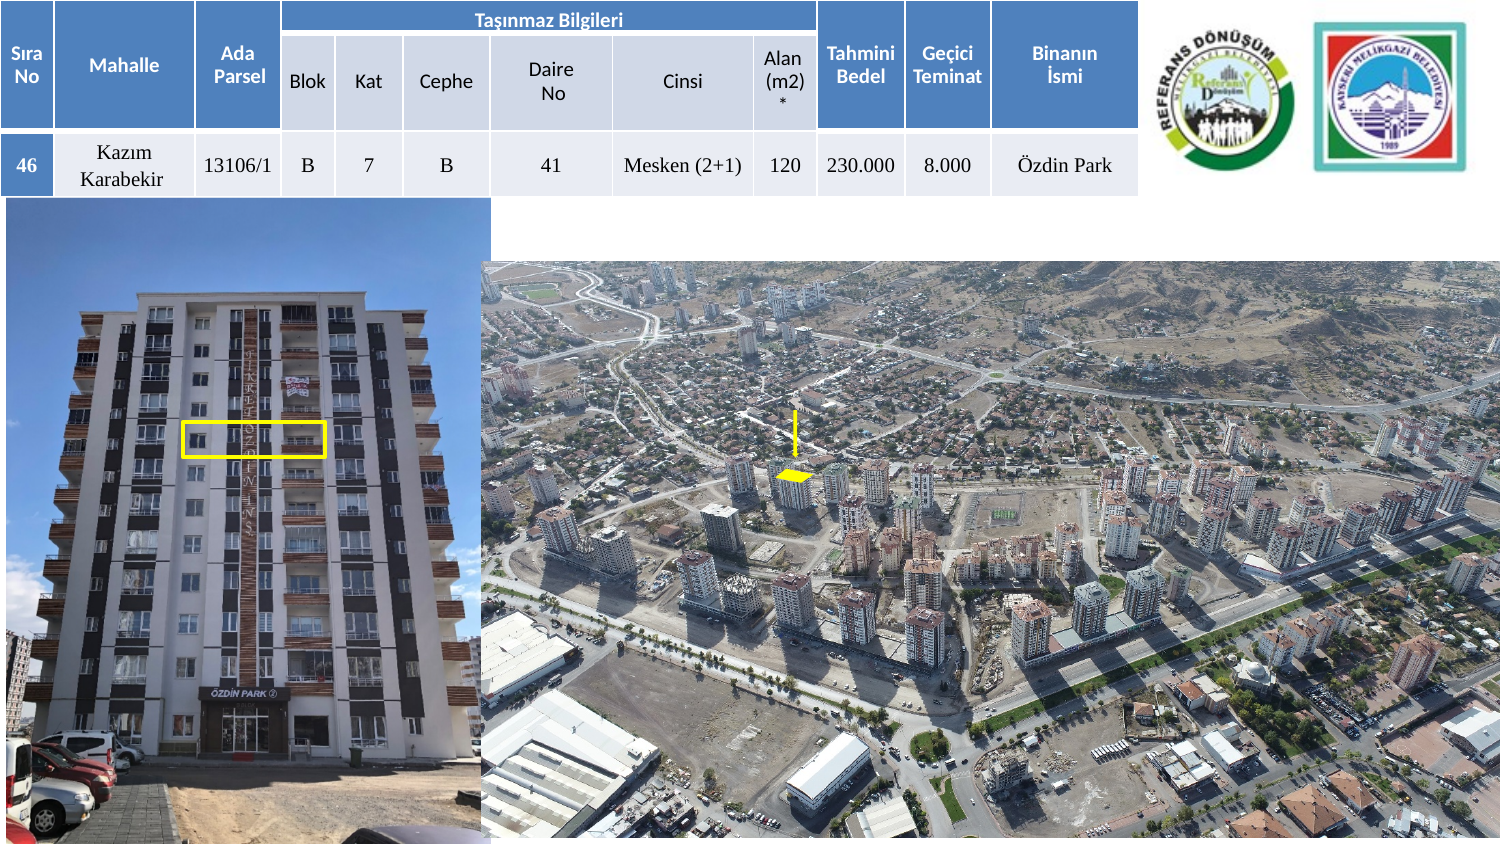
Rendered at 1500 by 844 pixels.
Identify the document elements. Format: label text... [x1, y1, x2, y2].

table_header Binanın İsmi [992, 1, 1138, 128]
table_cell Blok [282, 36, 334, 130]
table_cell Kat [336, 36, 402, 130]
table_cell 41 [491, 132, 612, 196]
table_cell Özdin Park [992, 134, 1138, 196]
table_header Ada Parsel [196, 1, 280, 128]
table_cell 8.000 [906, 134, 990, 196]
table_cell Cephe [404, 36, 489, 130]
table_header Tahmini Bedel [818, 1, 904, 128]
table_cell Alan (m2)* [754, 36, 816, 130]
table_cell 230.000 [818, 134, 904, 196]
table_cell Cinsi [613, 36, 753, 130]
table_cell 7 [336, 132, 402, 196]
table_cell B [404, 132, 489, 196]
table_header Taşınmaz Bilgileri [282, 1, 816, 30]
table_cell Daire No [491, 36, 612, 130]
table_cell 120 [754, 132, 816, 196]
table_cell B [282, 132, 334, 196]
table_cell Kazım Karabekir [55, 134, 194, 196]
table_header Sıra No [1, 1, 53, 128]
table_header Geçici Teminat [906, 1, 990, 128]
table_cell 46 [1, 134, 53, 196]
table_header Mahalle [55, 1, 194, 128]
table_cell Mesken (2+1) [613, 132, 753, 196]
table_cell 13106/1 [196, 134, 280, 196]
picture [0, 0, 1500, 844]
